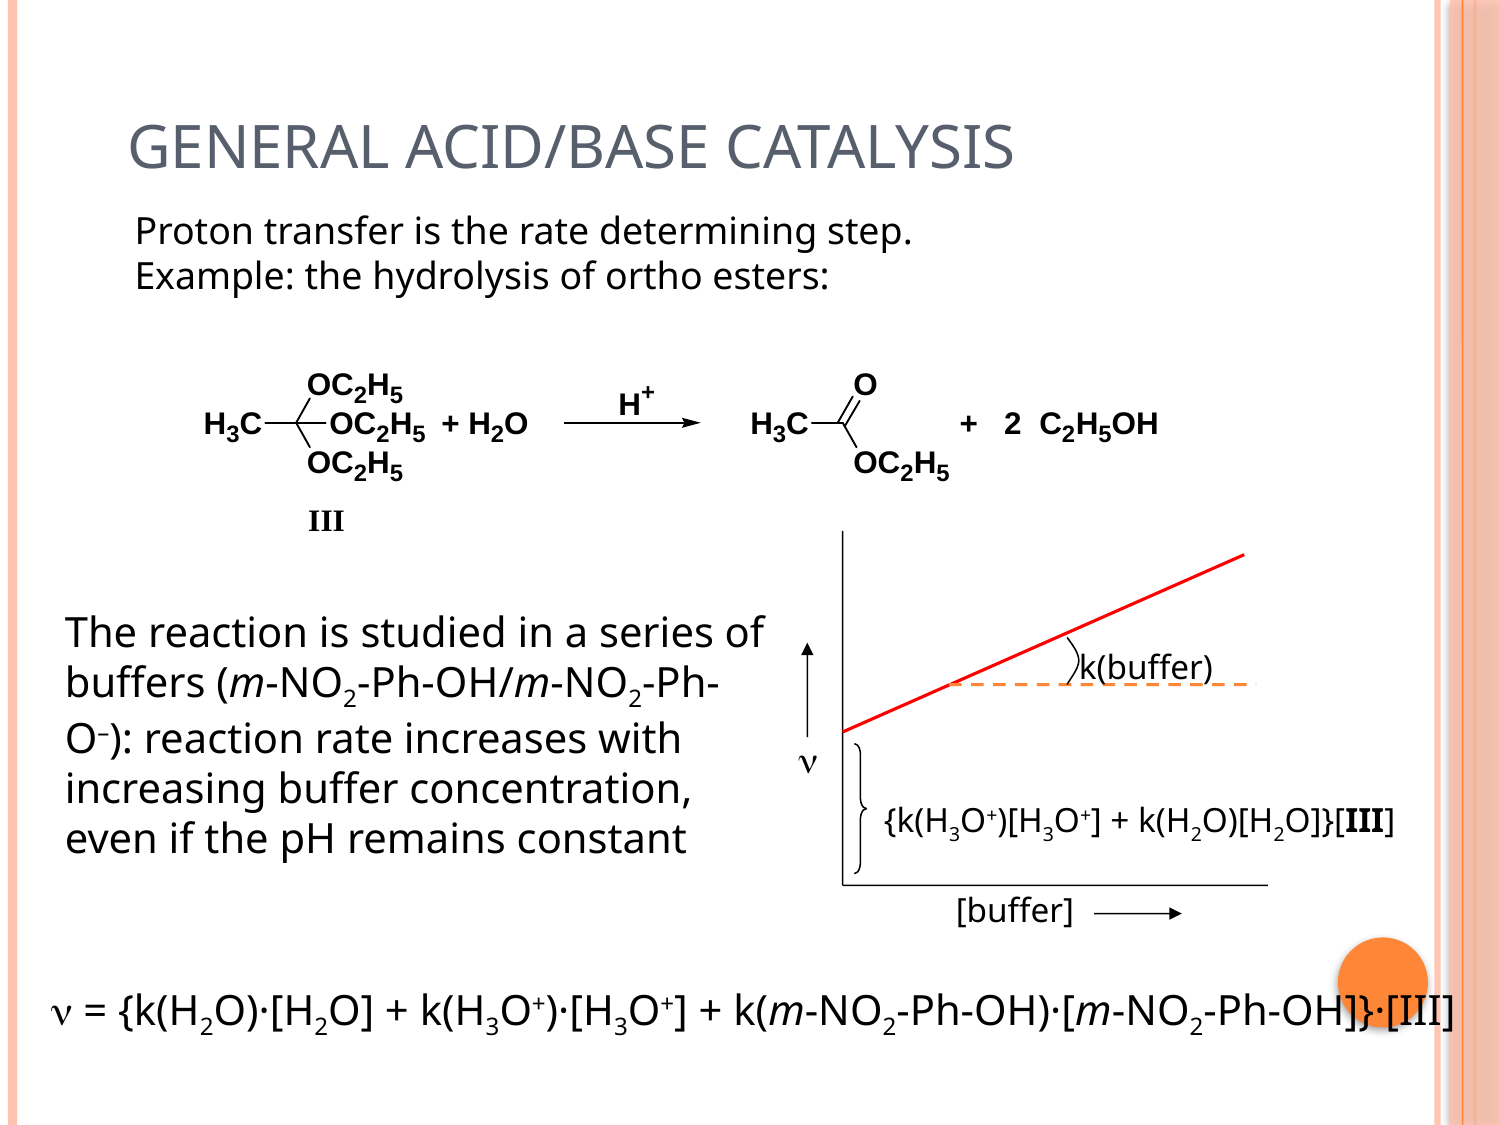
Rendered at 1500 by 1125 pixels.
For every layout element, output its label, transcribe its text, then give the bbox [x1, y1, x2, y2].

text_box n = {k(H2O)·[H2O] + k(H3O+)·[H3O+] + k(m-NO2-Ph-OH)·[m-NO2-Ph-OH]}·[III] [36, 976, 1471, 1048]
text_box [783, 530, 1413, 938]
text_box The reaction is studied in a series of buffers (m-NO2-Ph-OH/m-NO2-Ph-O–): reaction rate increases with increasing buffer concentration, even if the pH remains constant [49, 597, 777, 870]
title General acid/base catalysis [112, 99, 1388, 188]
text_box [199, 365, 1163, 538]
text_box Proton transfer is the rate determining step. Example: the hydrolysis of ortho esters: [119, 199, 929, 305]
